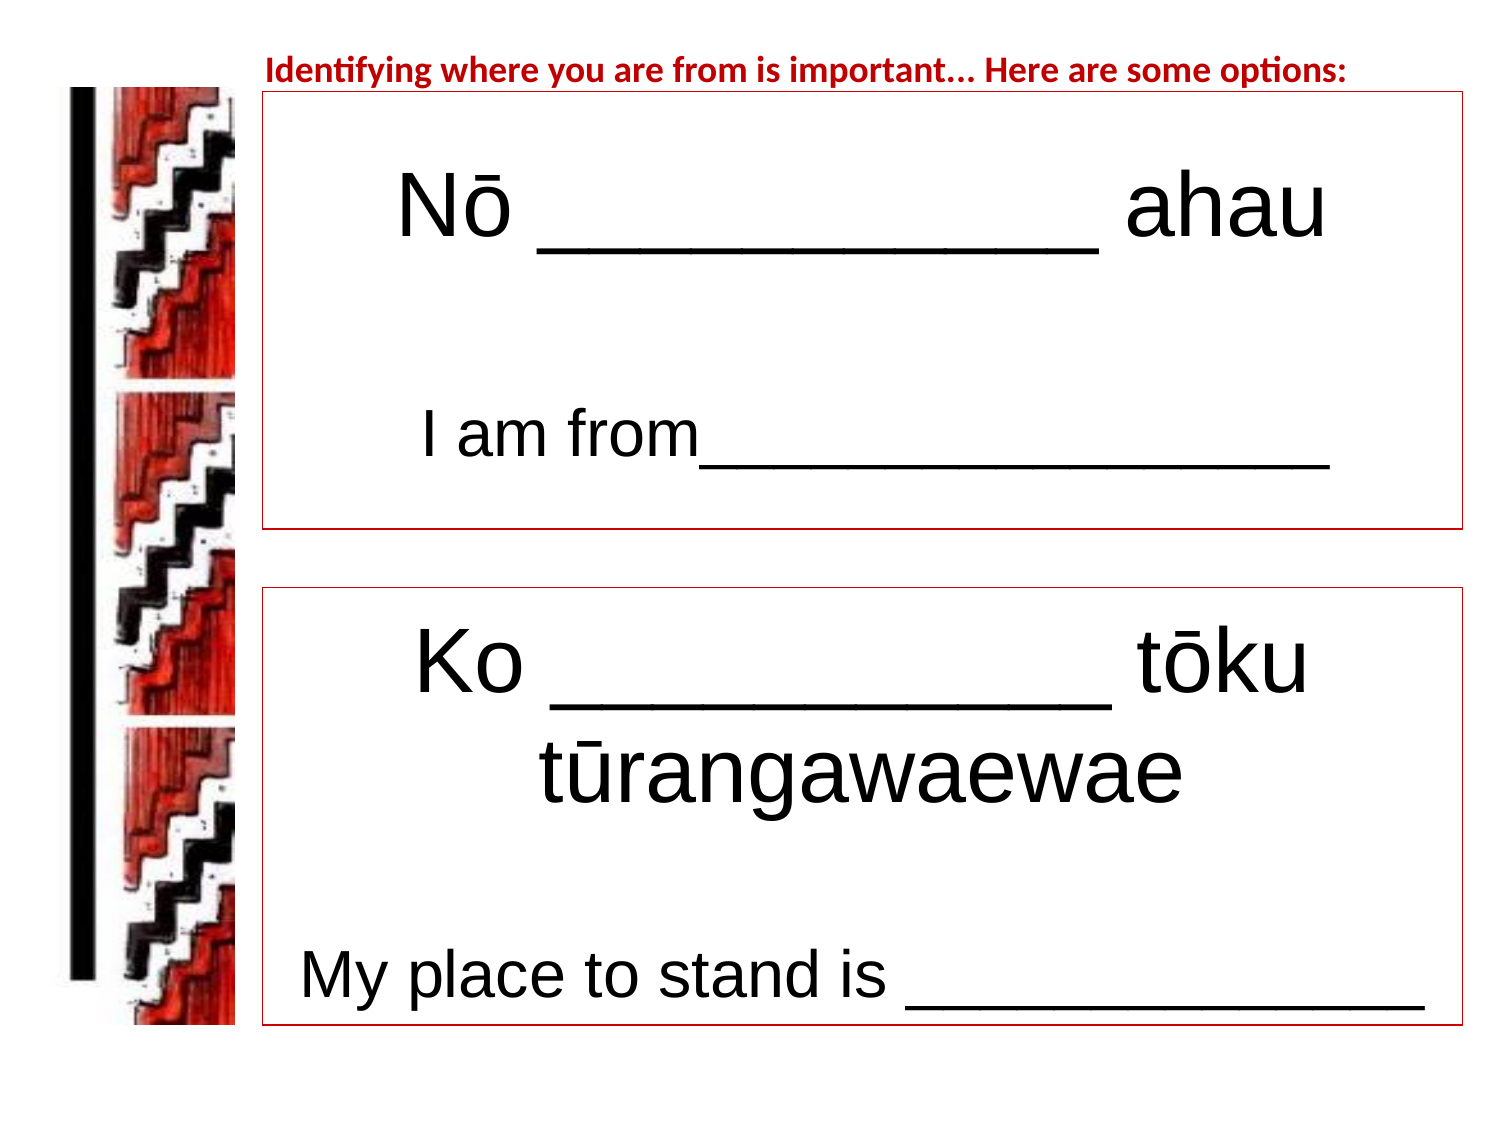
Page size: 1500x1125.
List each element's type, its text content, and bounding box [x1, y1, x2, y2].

text_box Nō ___________ ahau I am from_________________ [262, 98, 1463, 529]
picture [49, 87, 235, 1025]
text_box Identifying where you are from is important... Here are some options: [249, 37, 1475, 98]
text_box Ko ___________ tōku tūrangawaewae My place to stand is ______________ [262, 587, 1463, 1025]
